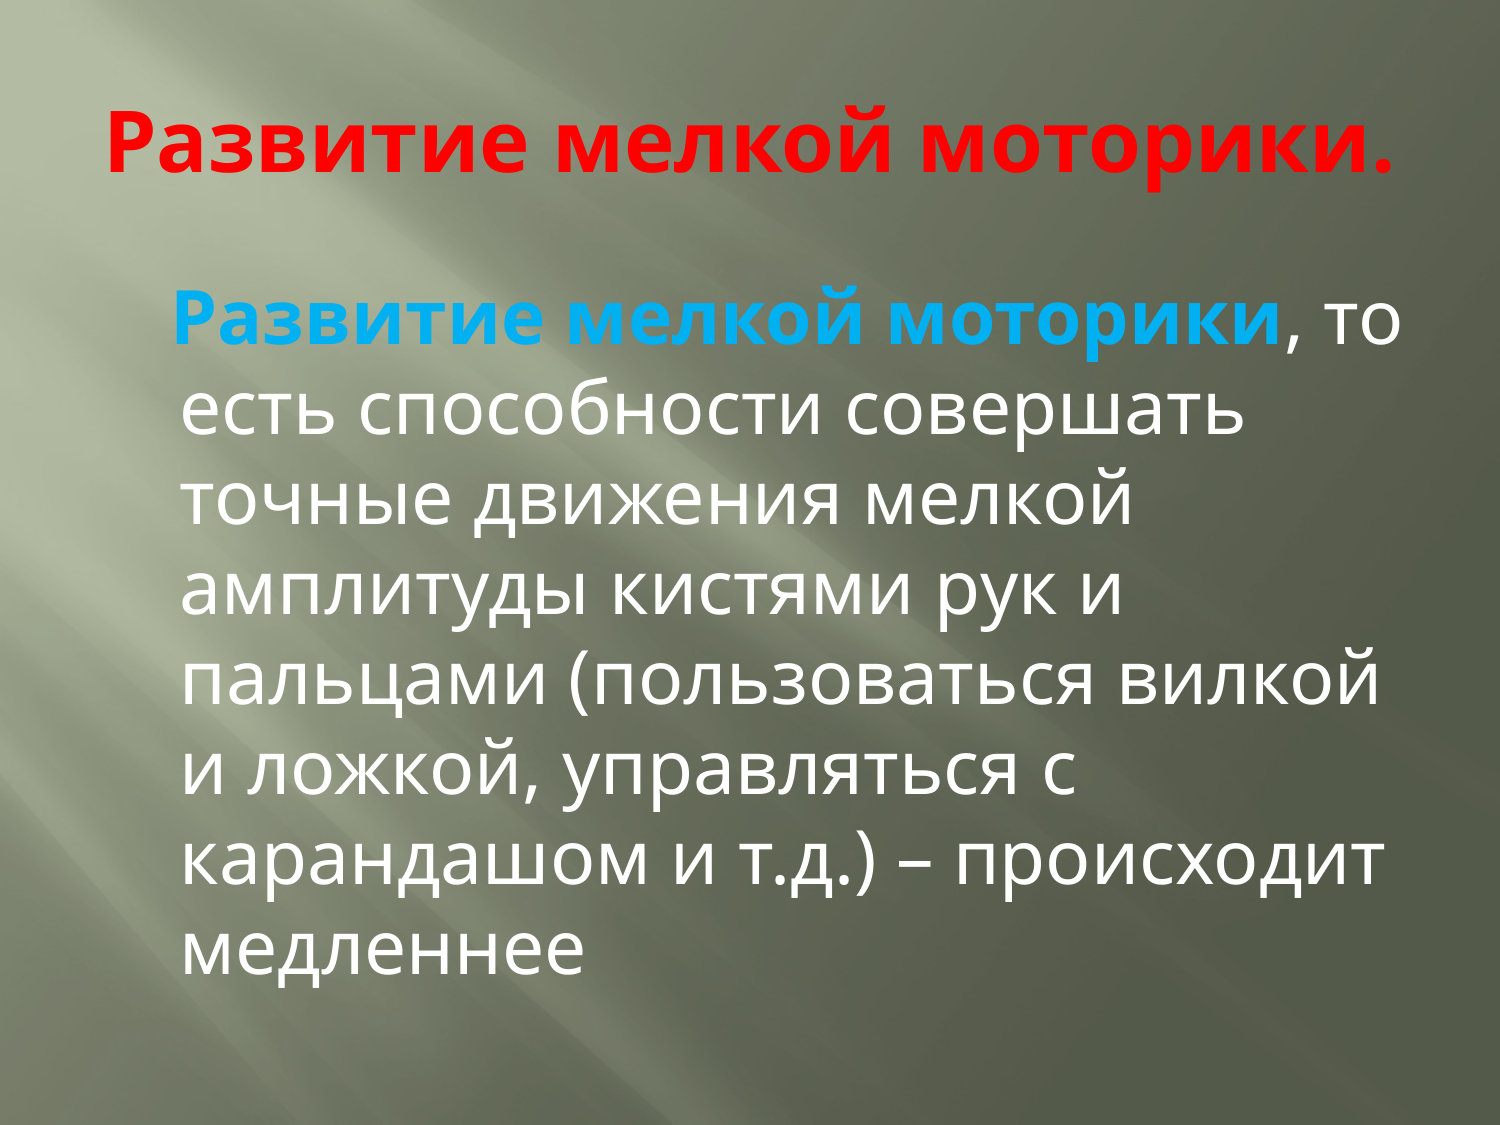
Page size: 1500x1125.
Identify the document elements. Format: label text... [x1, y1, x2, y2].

list Развитие мелкой моторики, то есть способности совершать точные движения мелкой амплитуды кистями рук и пальцами (пользоваться вилкой и ложкой, управляться с карандашом и т.д.) – происходит медленнее [75, 262, 1425, 1035]
title Развитие мелкой моторики. [75, 45, 1425, 233]
